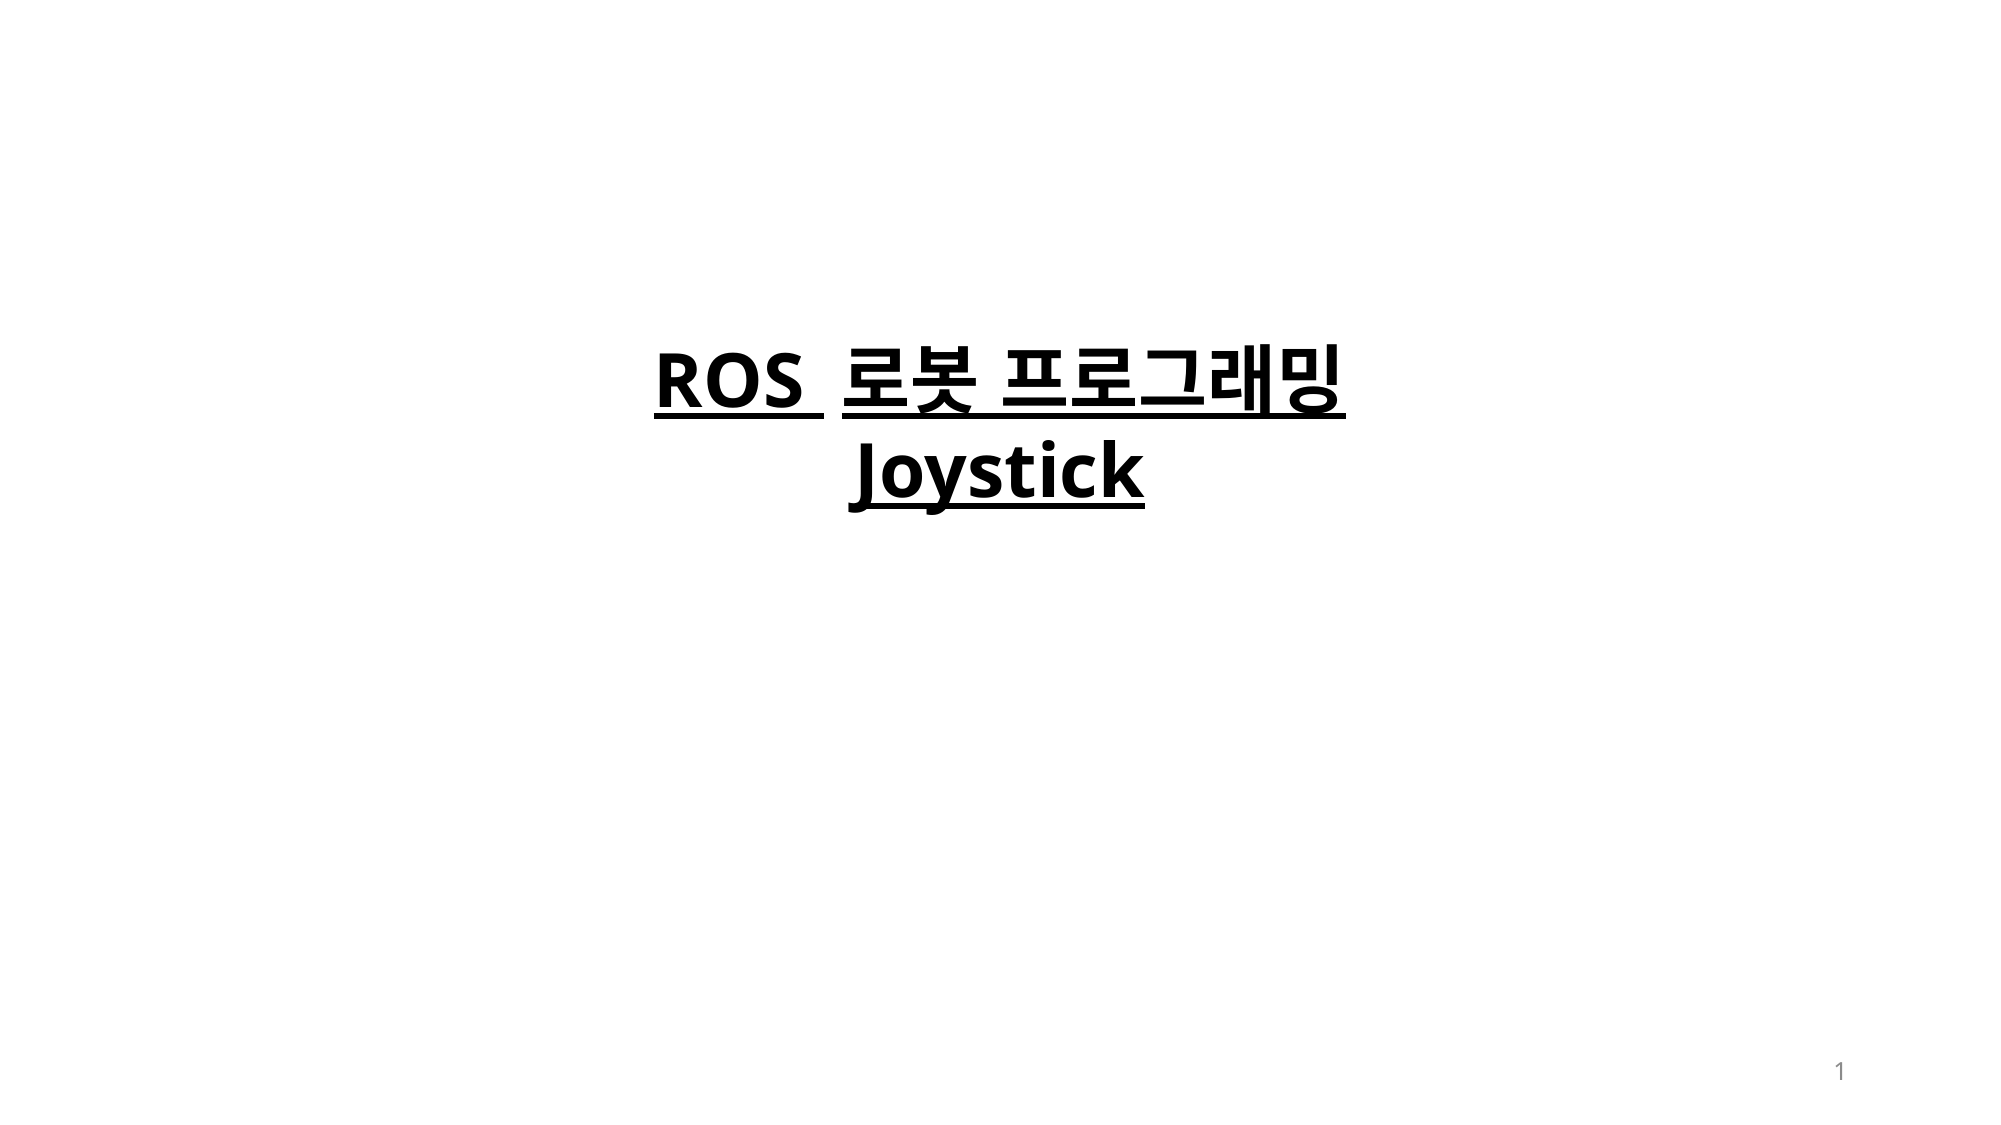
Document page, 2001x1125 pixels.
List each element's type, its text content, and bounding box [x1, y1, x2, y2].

text_box ROS 로봇 프로그래밍 Joystick [127, 325, 1873, 521]
slide_number 1 [1412, 1042, 1863, 1103]
